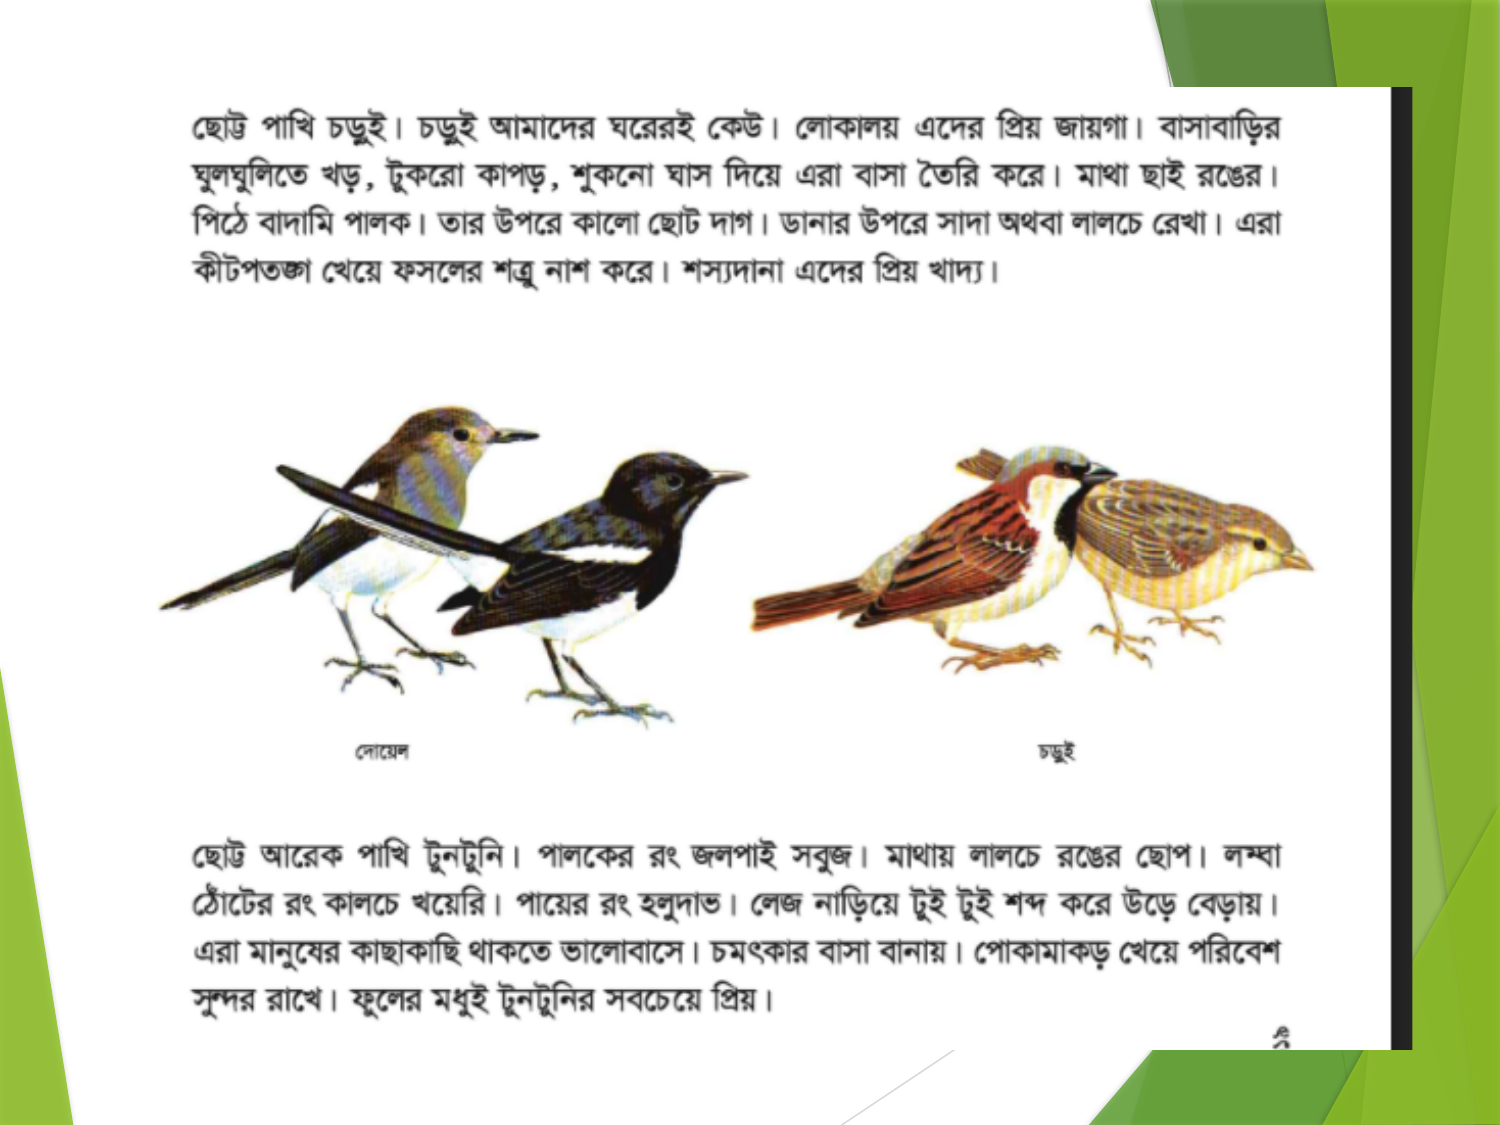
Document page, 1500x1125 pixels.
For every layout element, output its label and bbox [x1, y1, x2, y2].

picture [86, 86, 1414, 1051]
